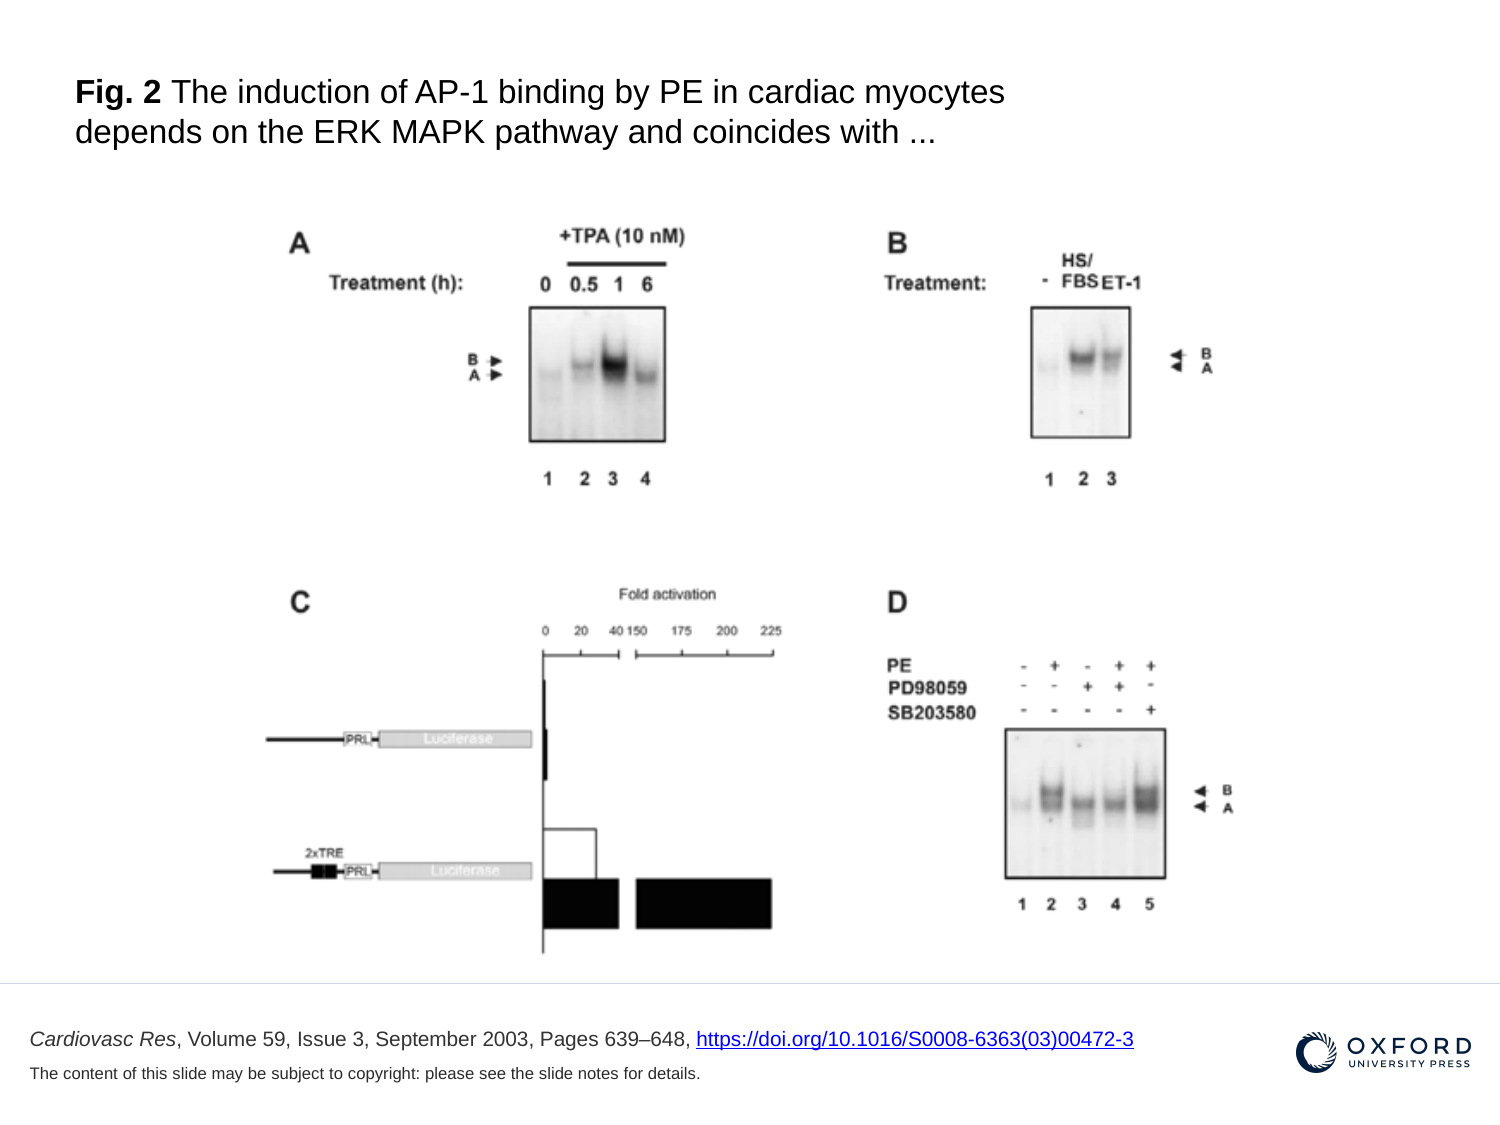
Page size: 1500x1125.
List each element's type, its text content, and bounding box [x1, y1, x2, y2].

footer Cardiovasc Res, Volume 59, Issue 3, September 2003, Pages 639–648, https://doi.org/10.1016/S0008-6363(03)00472-3 The content of this slide may be subject to copyright: please see the slide notes for details. [0, 983, 1260, 1125]
picture [264, 224, 1237, 957]
title Fig. 2 The induction of AP-1 binding by PE in cardiac myocytes depends on the ERK MAPK pathway and coincides with ... [75, 69, 1078, 171]
picture [1296, 1032, 1471, 1073]
